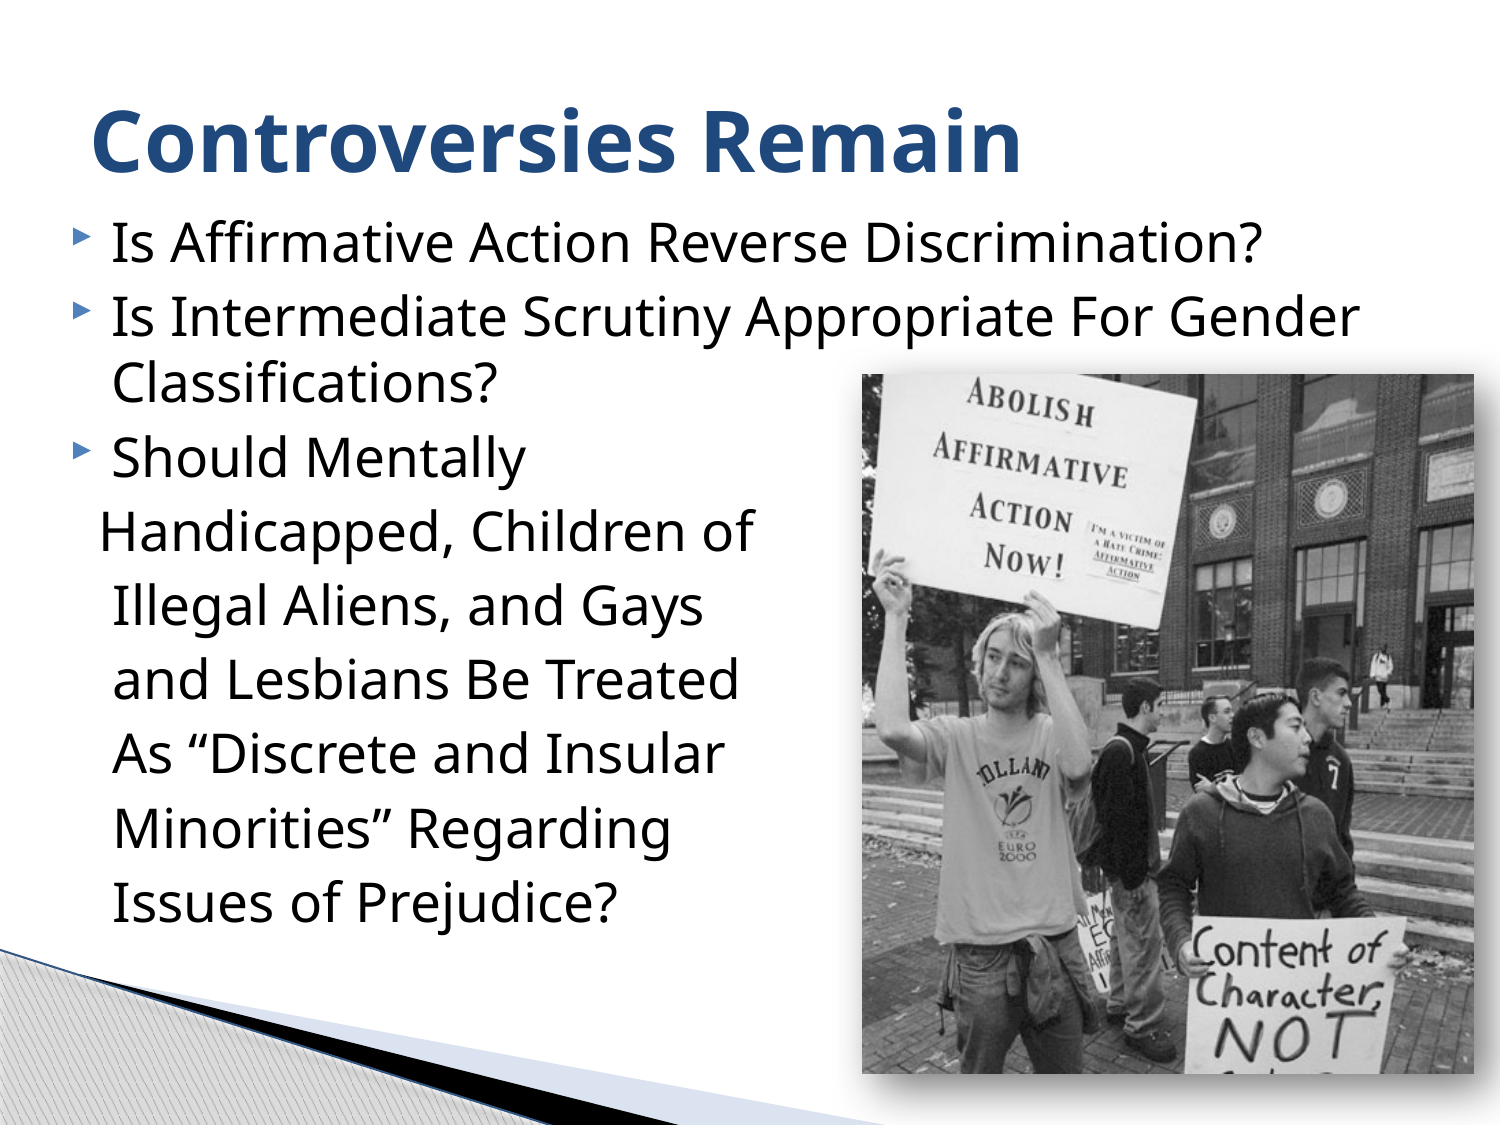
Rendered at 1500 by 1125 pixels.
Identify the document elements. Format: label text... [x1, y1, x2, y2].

picture [862, 374, 1474, 1074]
list Is Affirmative Action Reverse Discrimination? Is Intermediate Scrutiny Appropriate For Gender Classifications? Should Mentally Handicapped, Children of Illegal Aliens, and Gays and Lesbians Be Treated As “Discrete and Insular Minorities” Regarding Issues of Prejudice? [37, 200, 1388, 943]
title Controversies Remain [75, 45, 1425, 233]
